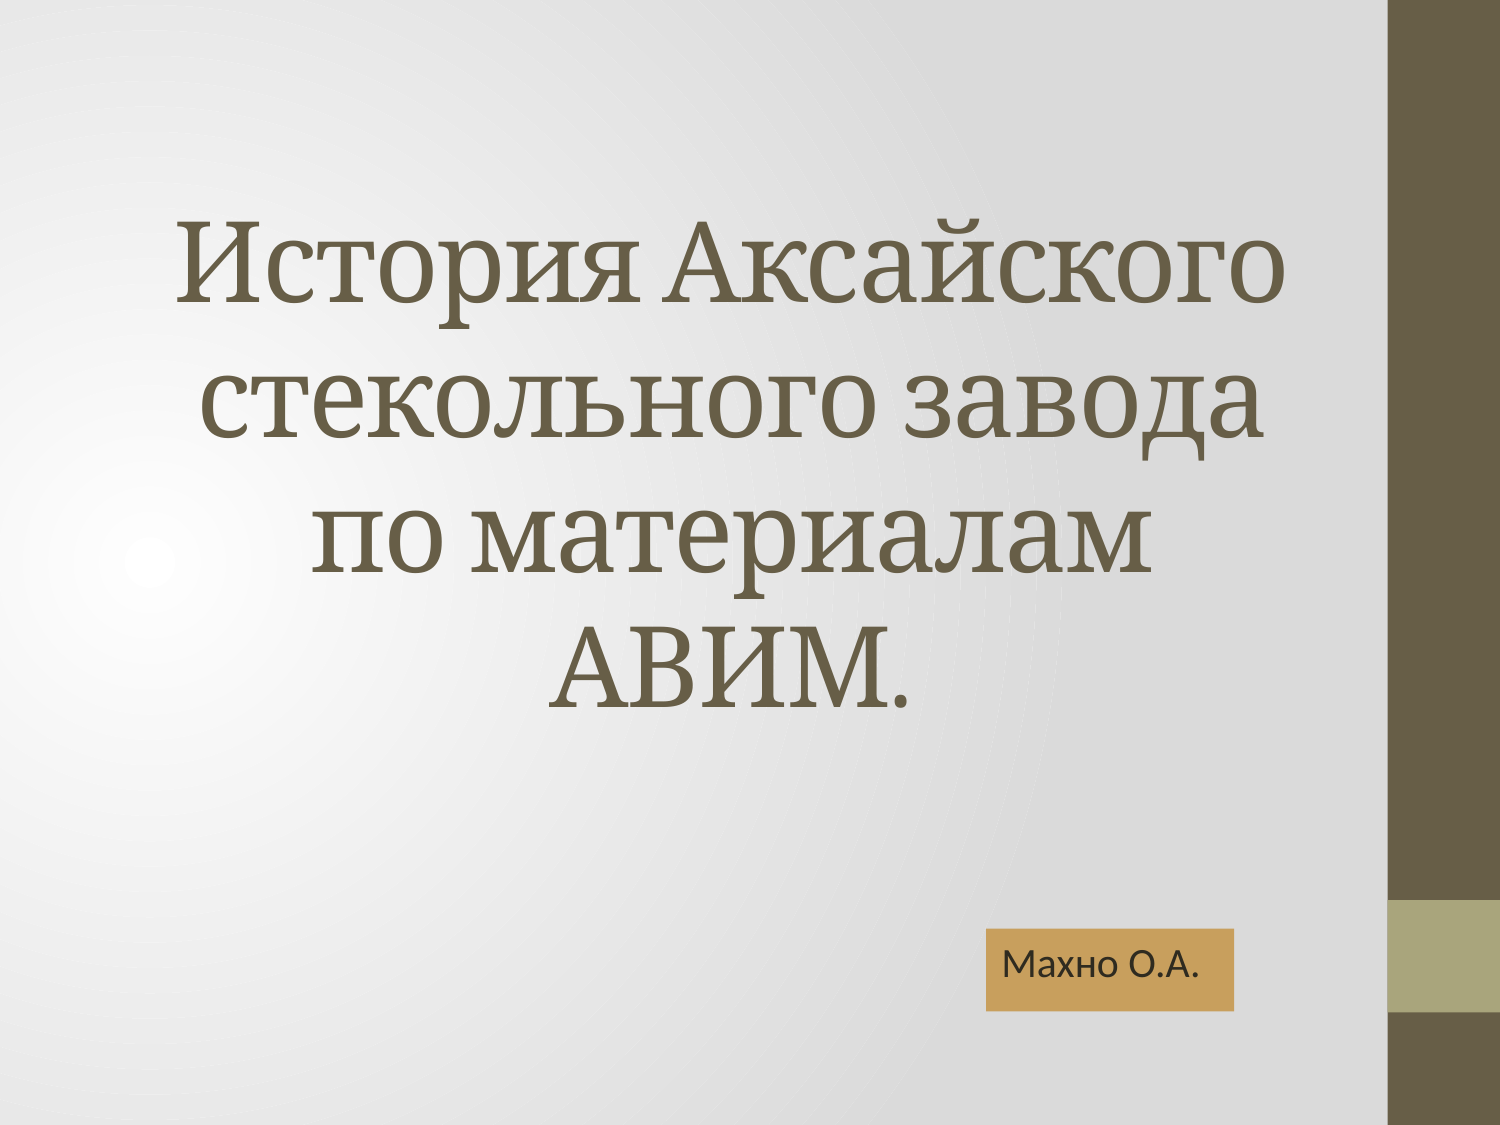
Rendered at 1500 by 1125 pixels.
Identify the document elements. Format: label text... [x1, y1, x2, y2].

subtitle Махно О.А. [986, 928, 1235, 1012]
title История Аксайского стекольного завода по материалам АВИМ. [112, 312, 1350, 738]
